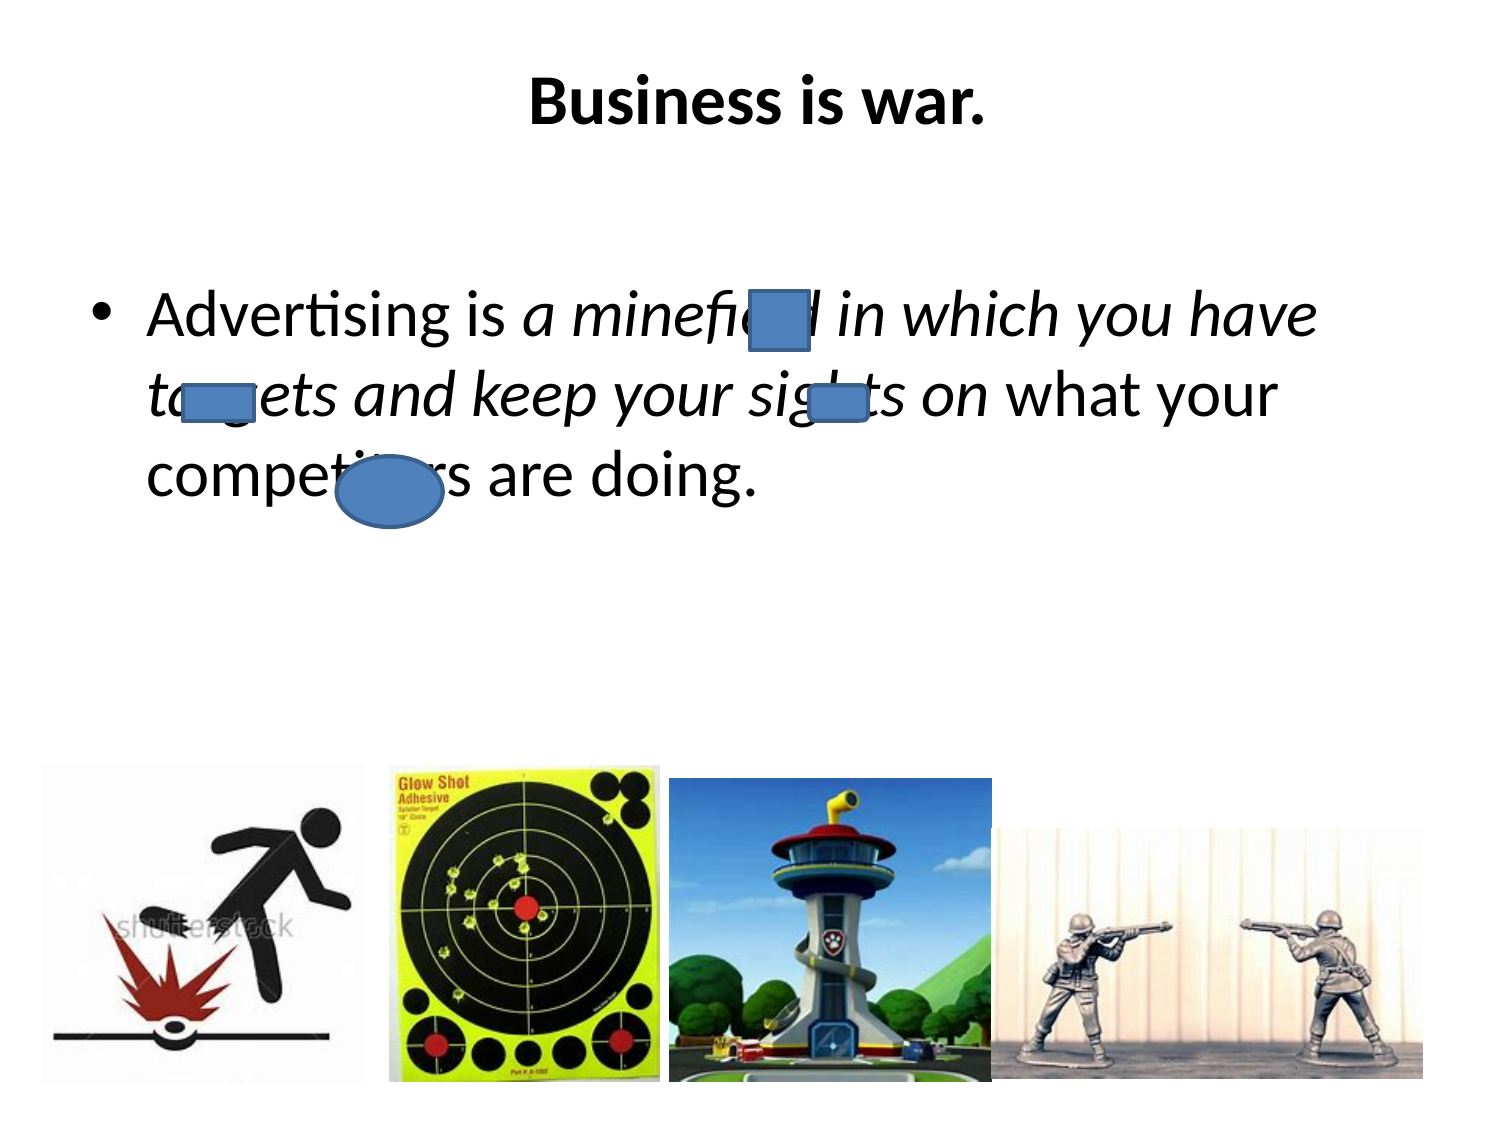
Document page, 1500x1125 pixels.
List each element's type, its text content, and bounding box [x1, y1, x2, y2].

picture [40, 762, 364, 1084]
text_box [181, 383, 256, 423]
text_box [806, 383, 871, 423]
title Business is war. [75, 45, 1425, 233]
picture [389, 765, 661, 1082]
text_box [748, 289, 811, 352]
text_box [334, 454, 445, 530]
picture [668, 777, 1423, 1082]
list Advertising is a minefield in which you have targets and keep your sights on what your competitors are doing. [75, 262, 1425, 1005]
